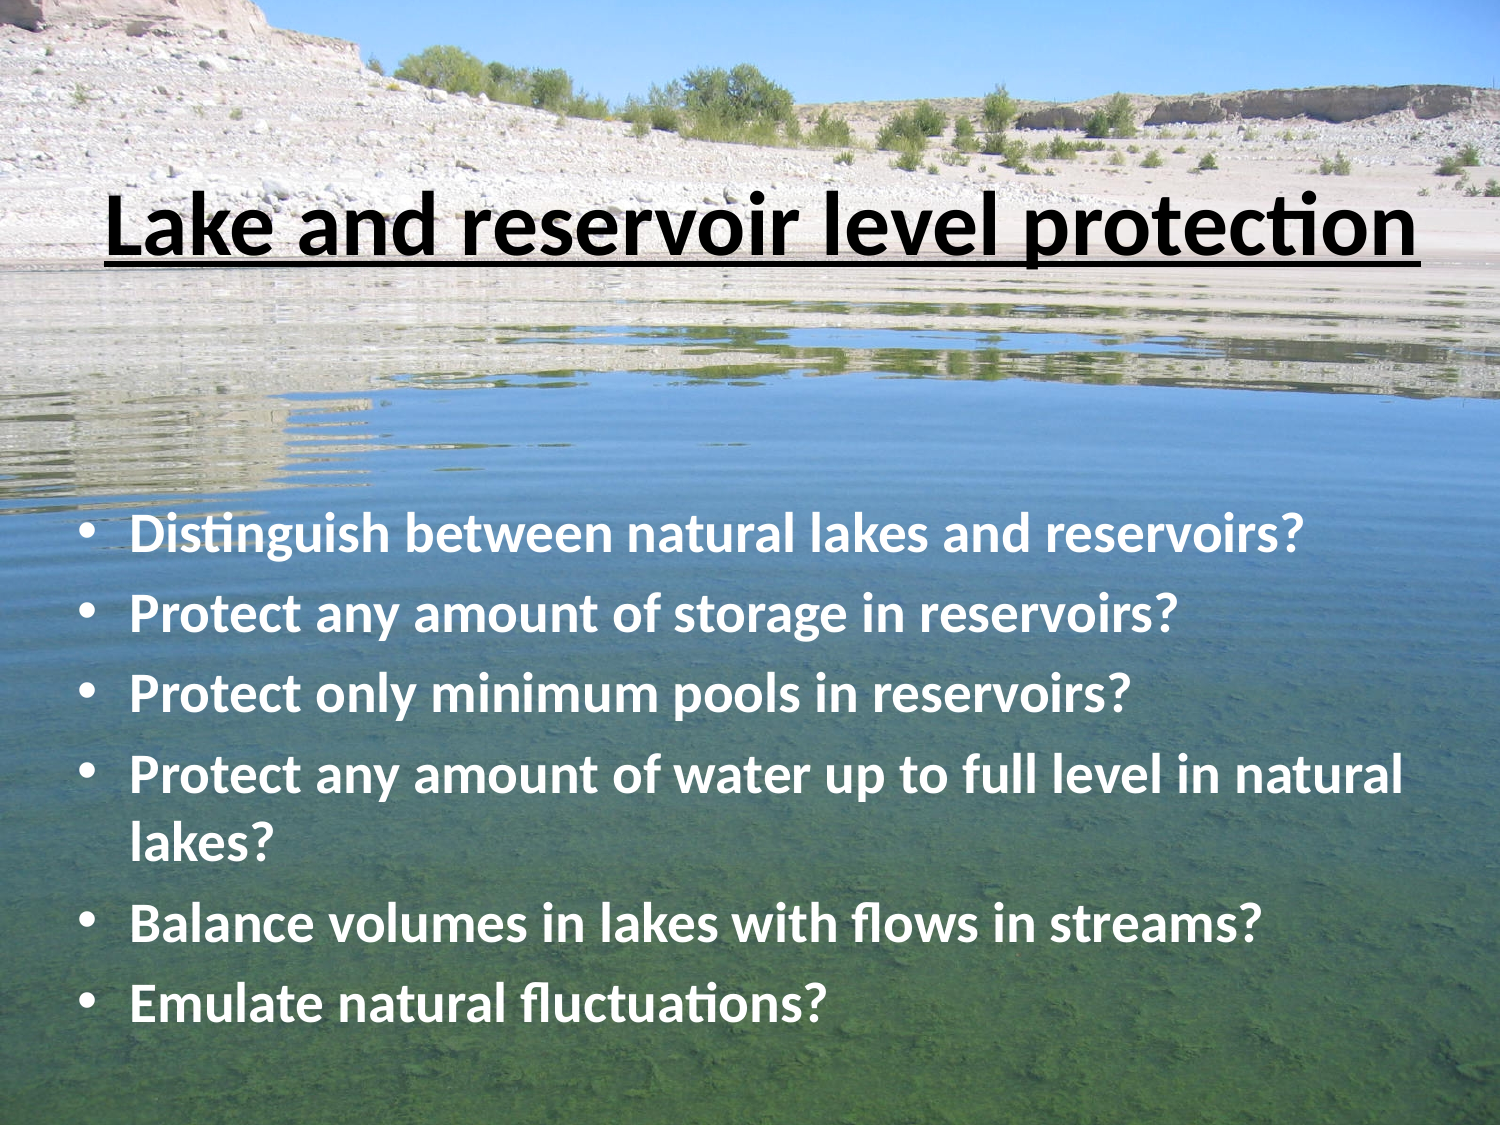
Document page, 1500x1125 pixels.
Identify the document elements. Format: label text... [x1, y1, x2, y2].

title Lake and reservoir level protection [87, 125, 1438, 313]
list Distinguish between natural lakes and reservoirs? Protect any amount of storage in reservoirs? Protect only minimum pools in reservoirs? Protect any amount of water up to full level in natural lakes? Balance volumes in lakes with flows in streams? Emulate natural fluctuations? [62, 487, 1450, 1050]
picture [0, 0, 1500, 1125]
